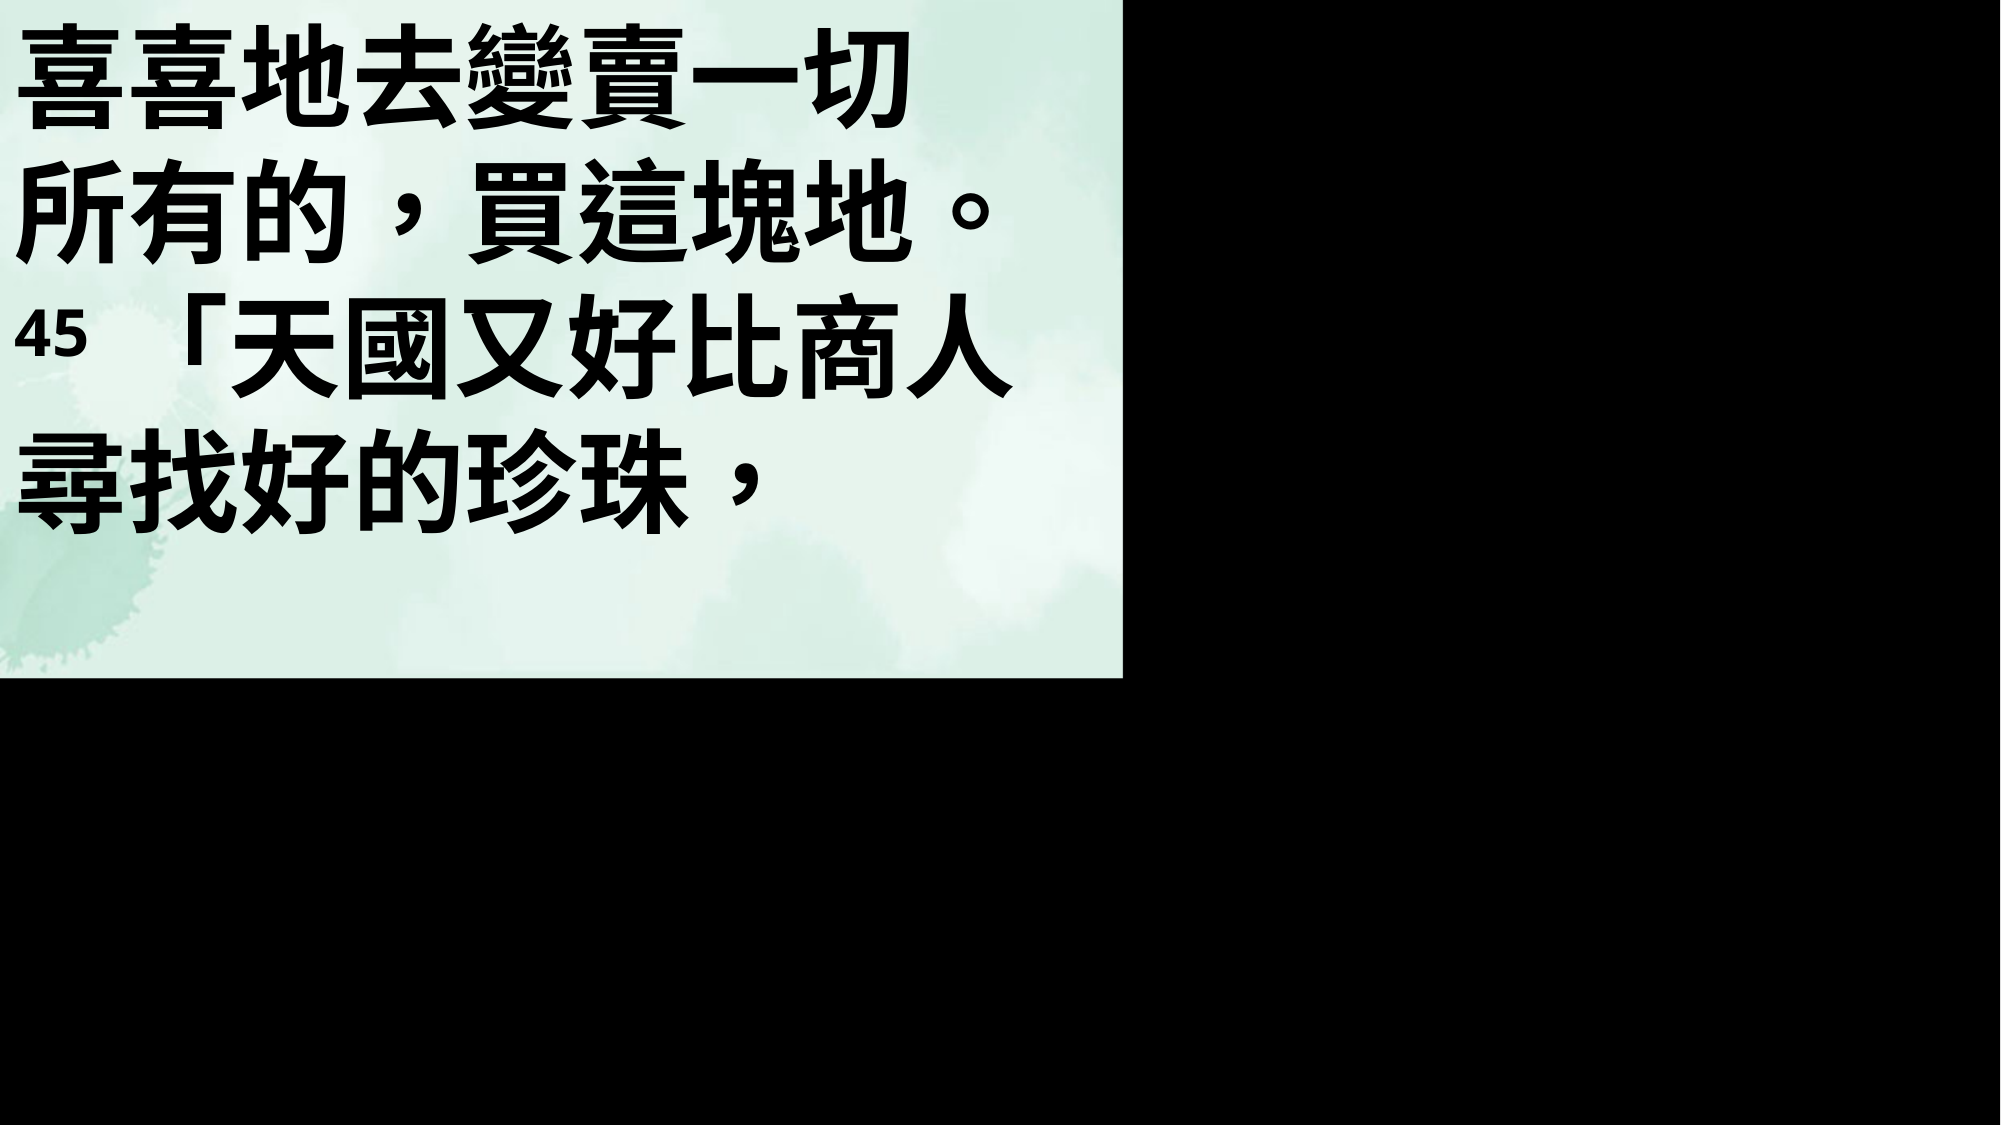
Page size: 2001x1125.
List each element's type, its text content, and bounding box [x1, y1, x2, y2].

picture [0, 0, 2001, 1125]
text_box 喜喜地去變賣一切 所有的，買這塊地。 45「天國又好比商人尋找好的珍珠， [0, 0, 1121, 555]
